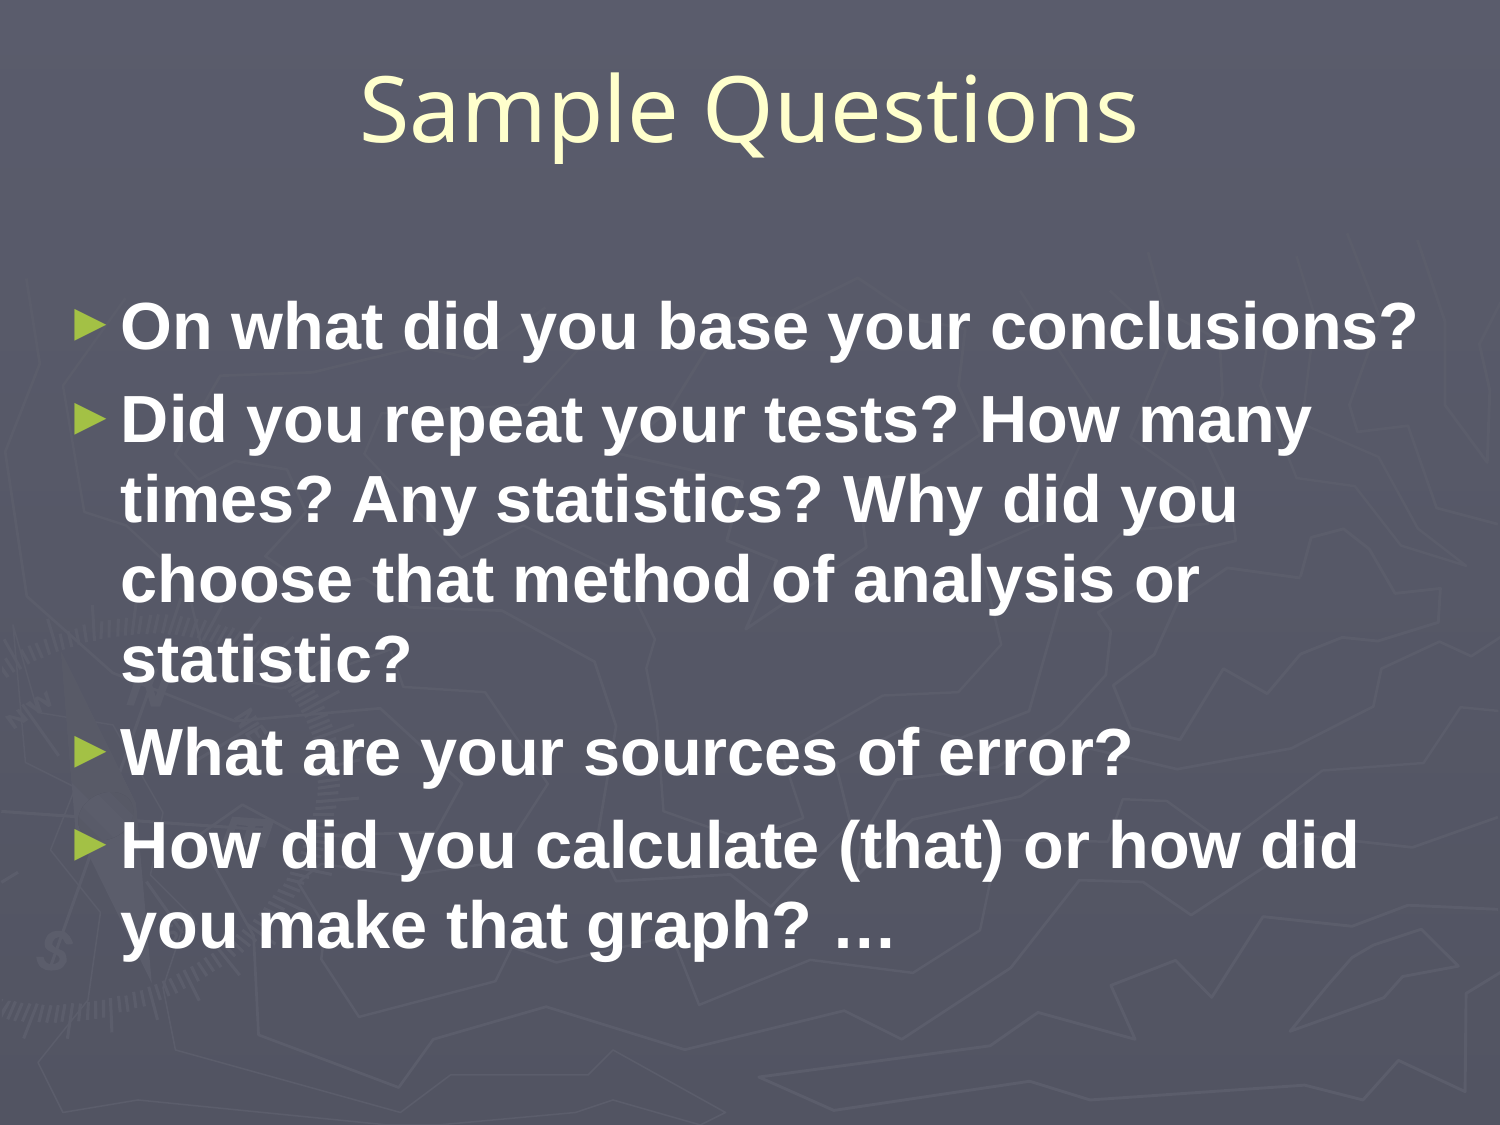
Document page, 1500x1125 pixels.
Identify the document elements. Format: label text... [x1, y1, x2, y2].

title Sample Questions [49, 37, 1451, 175]
list On what did you base your conclusions? Did you repeat your tests? How many times? Any statistics? Why did you choose that method of analysis or statistic? What are your sources of error? How did you calculate (that) or how did you make that graph? … [49, 275, 1451, 1038]
